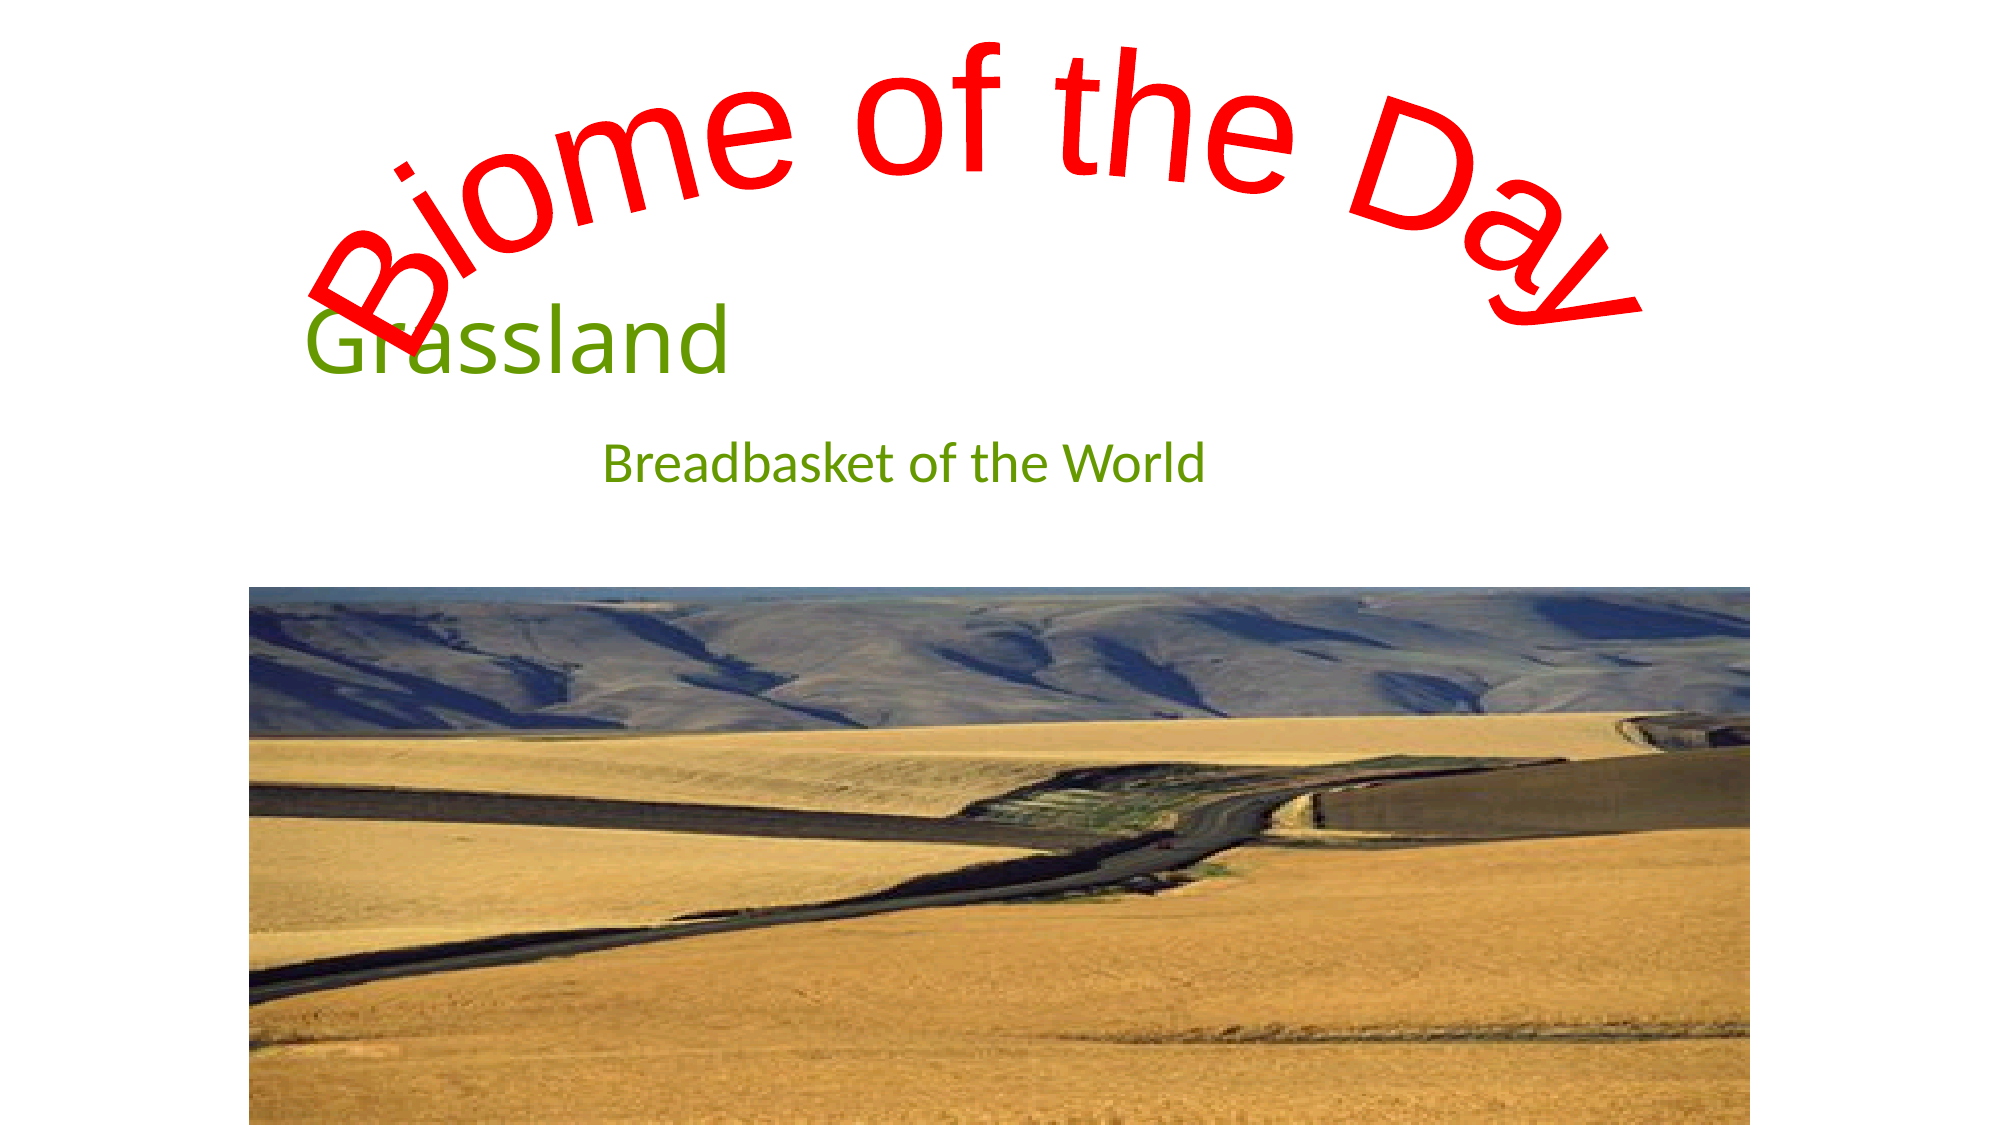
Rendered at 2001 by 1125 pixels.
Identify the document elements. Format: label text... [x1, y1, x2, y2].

list Breadbasket of the World [587, 425, 1413, 587]
picture [249, 587, 1750, 1125]
title Grassland [287, 249, 1638, 438]
